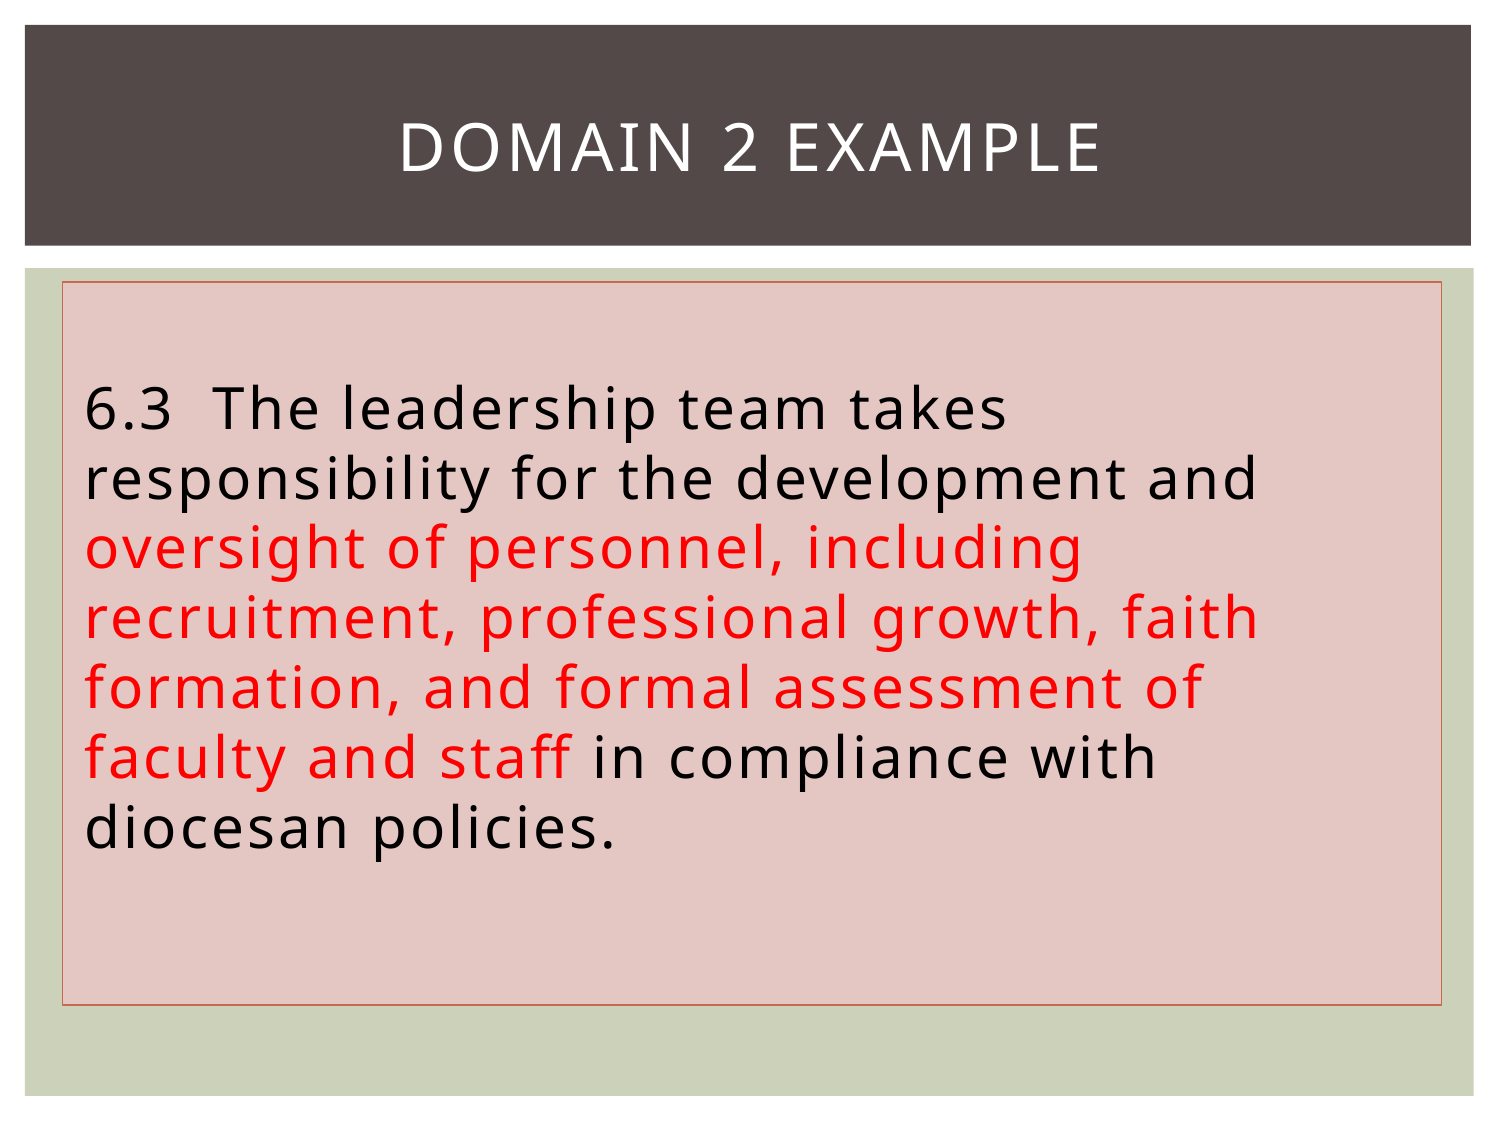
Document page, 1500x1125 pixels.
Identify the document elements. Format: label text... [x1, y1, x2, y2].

list 6.3 The leadership team takes responsibility for the development and oversight of personnel, including recruitment, professional growth, faith formation, and formal assessment of faculty and staff in compliance with diocesan policies. [62, 281, 1442, 1006]
title DOMAIN 2 EXAMPLE [62, 58, 1438, 232]
